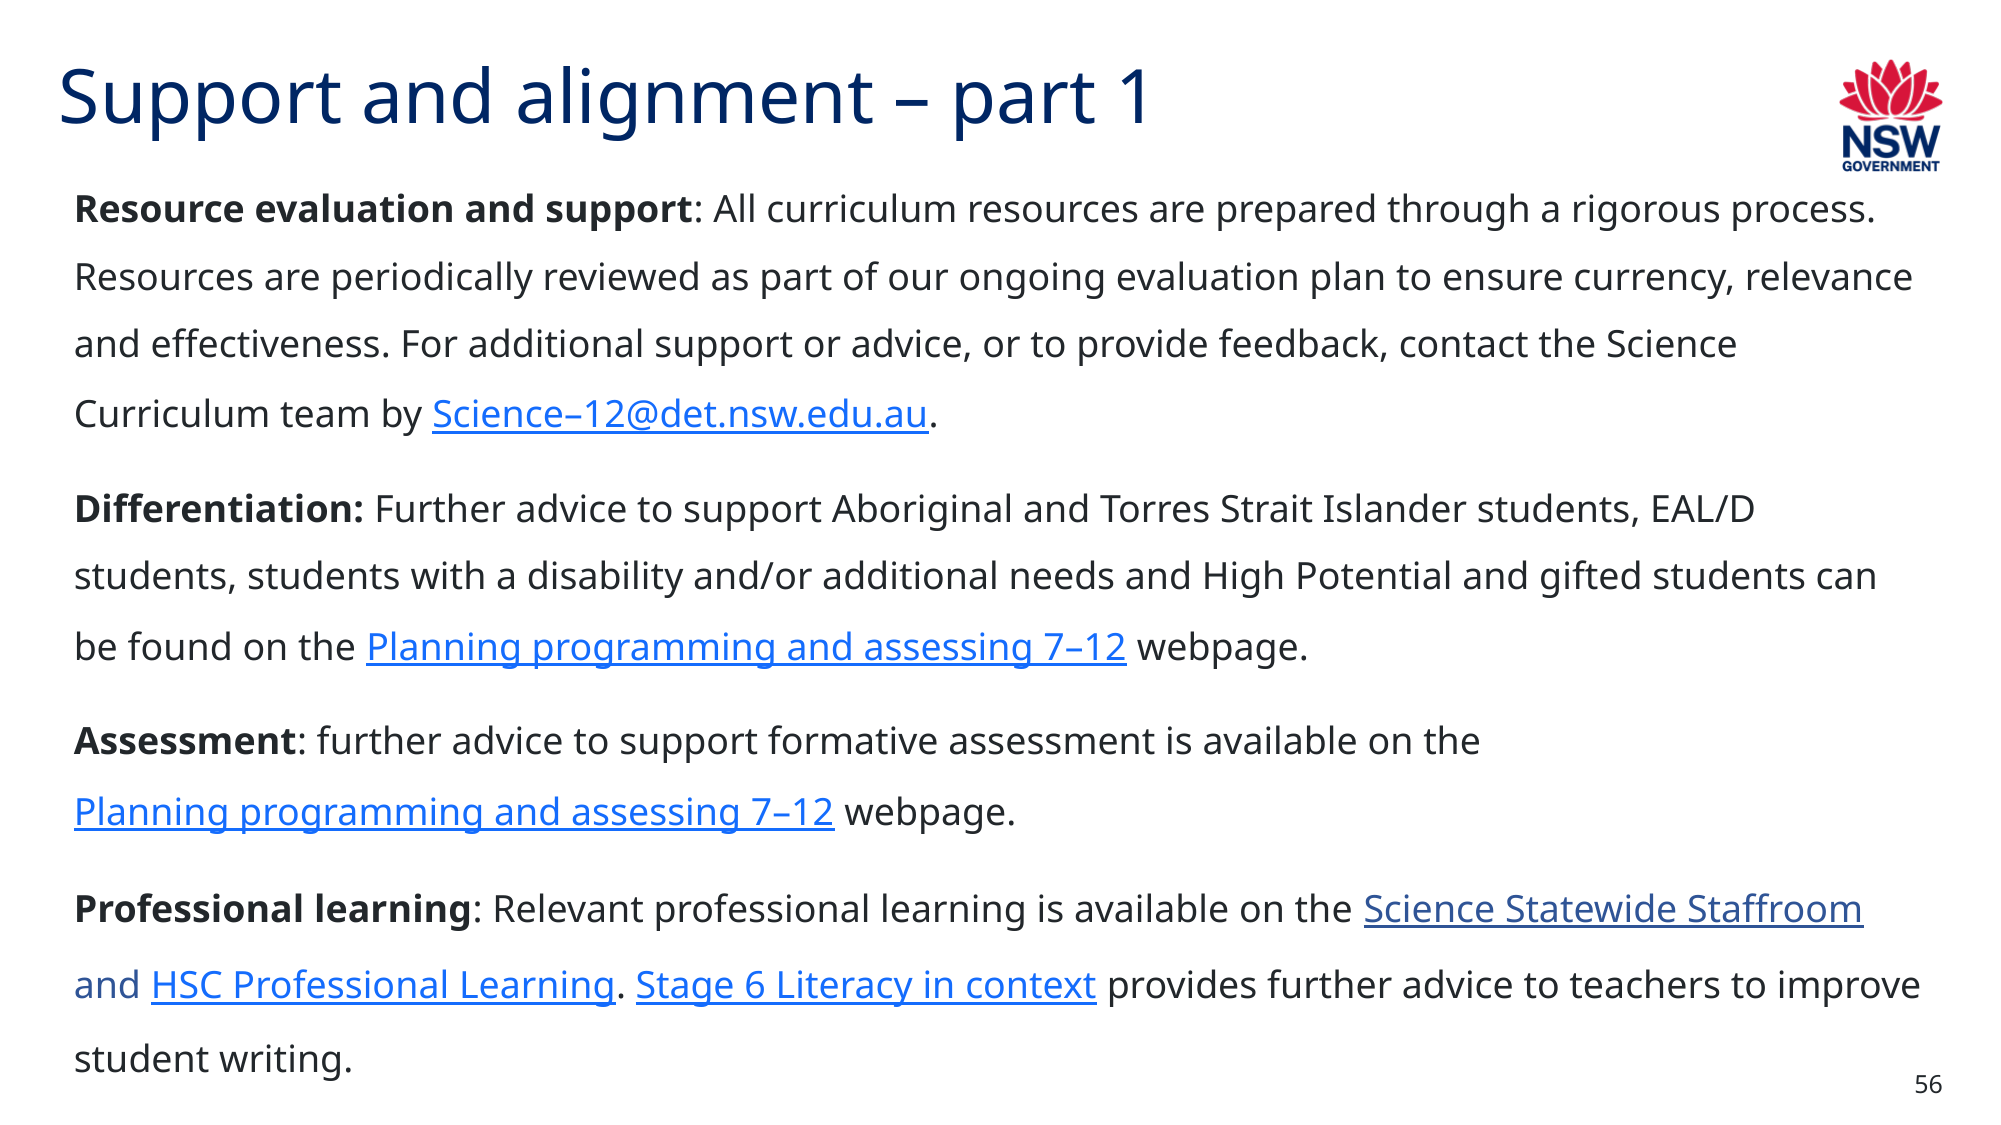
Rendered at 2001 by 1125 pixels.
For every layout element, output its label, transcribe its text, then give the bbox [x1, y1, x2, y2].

title Support and alignment – part 1 [59, 59, 1713, 155]
slide_number 56 [1824, 1068, 1943, 1099]
picture [1839, 59, 1943, 155]
text_box Resource evaluation and support: All curriculum resources are prepared through a rigorous process. Resources are periodically reviewed as part of our ongoing evaluation plan to ensure currency, relevance and effectiveness. For additional support or advice, or to provide feedback, contact the Science Curriculum team by Science–12@det.nsw.edu.au. Differentiation: Further advice to support Aboriginal and Torres Strait Islander students, EAL/D students, students with a disability and/or additional needs and High Potential and gifted students can be found on the Planning programming and assessing 7–12 webpage. Assessment: further advice to support formative assessment is available on the Planning programming and assessing 7–12 webpage. Professional learning: Relevant professional learning is available on the Science Statewide Staffroom and HSC Professional Learning. Stage 6 Literacy in context provides further advice to teachers to improve student writing. [58, 155, 1943, 1099]
